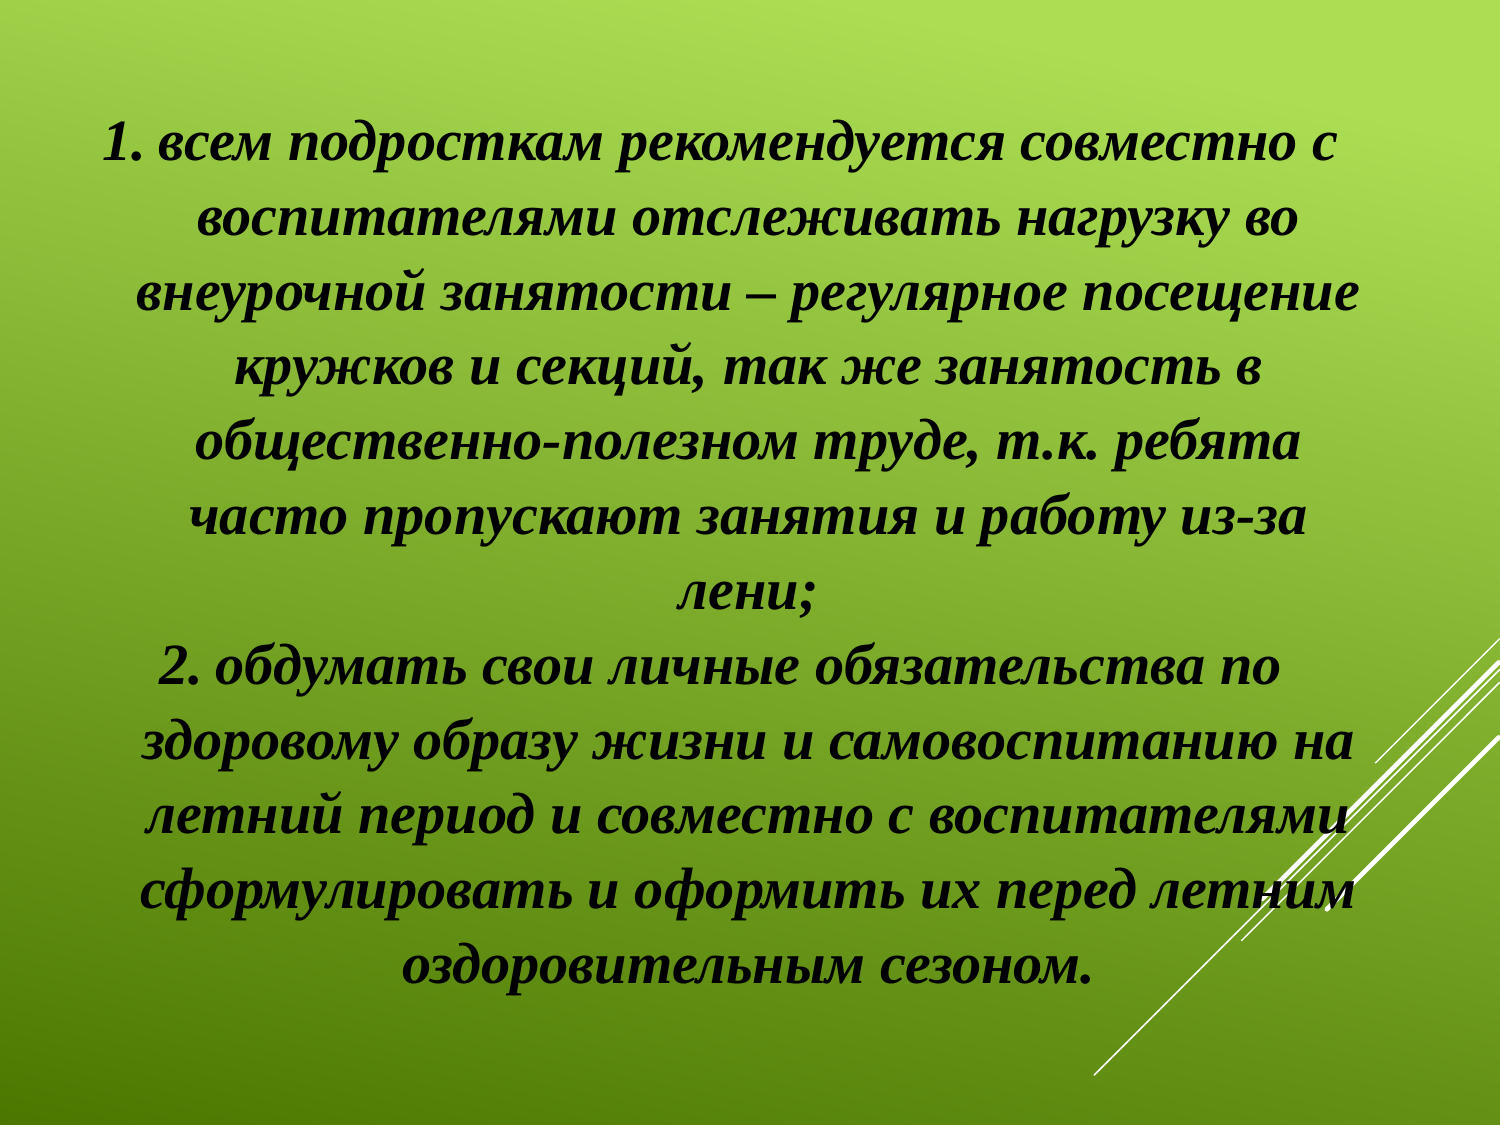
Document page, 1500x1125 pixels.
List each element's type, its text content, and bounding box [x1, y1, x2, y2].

text_box всем подросткам рекомендуется совместно с воспитателями отслеживать нагрузку во внеурочной занятости – регулярное посещение кружков и секций, так же занятость в общественно-полезном труде, т.к. ребята часто пропускают занятия и работу из-за лени; обдумать свои личные обязательства по здоровому образу жизни и самовоспитанию на летний период и совместно с воспитателями сформулировать и оформить их перед летним оздоровительным сезоном. [41, 89, 1400, 1003]
